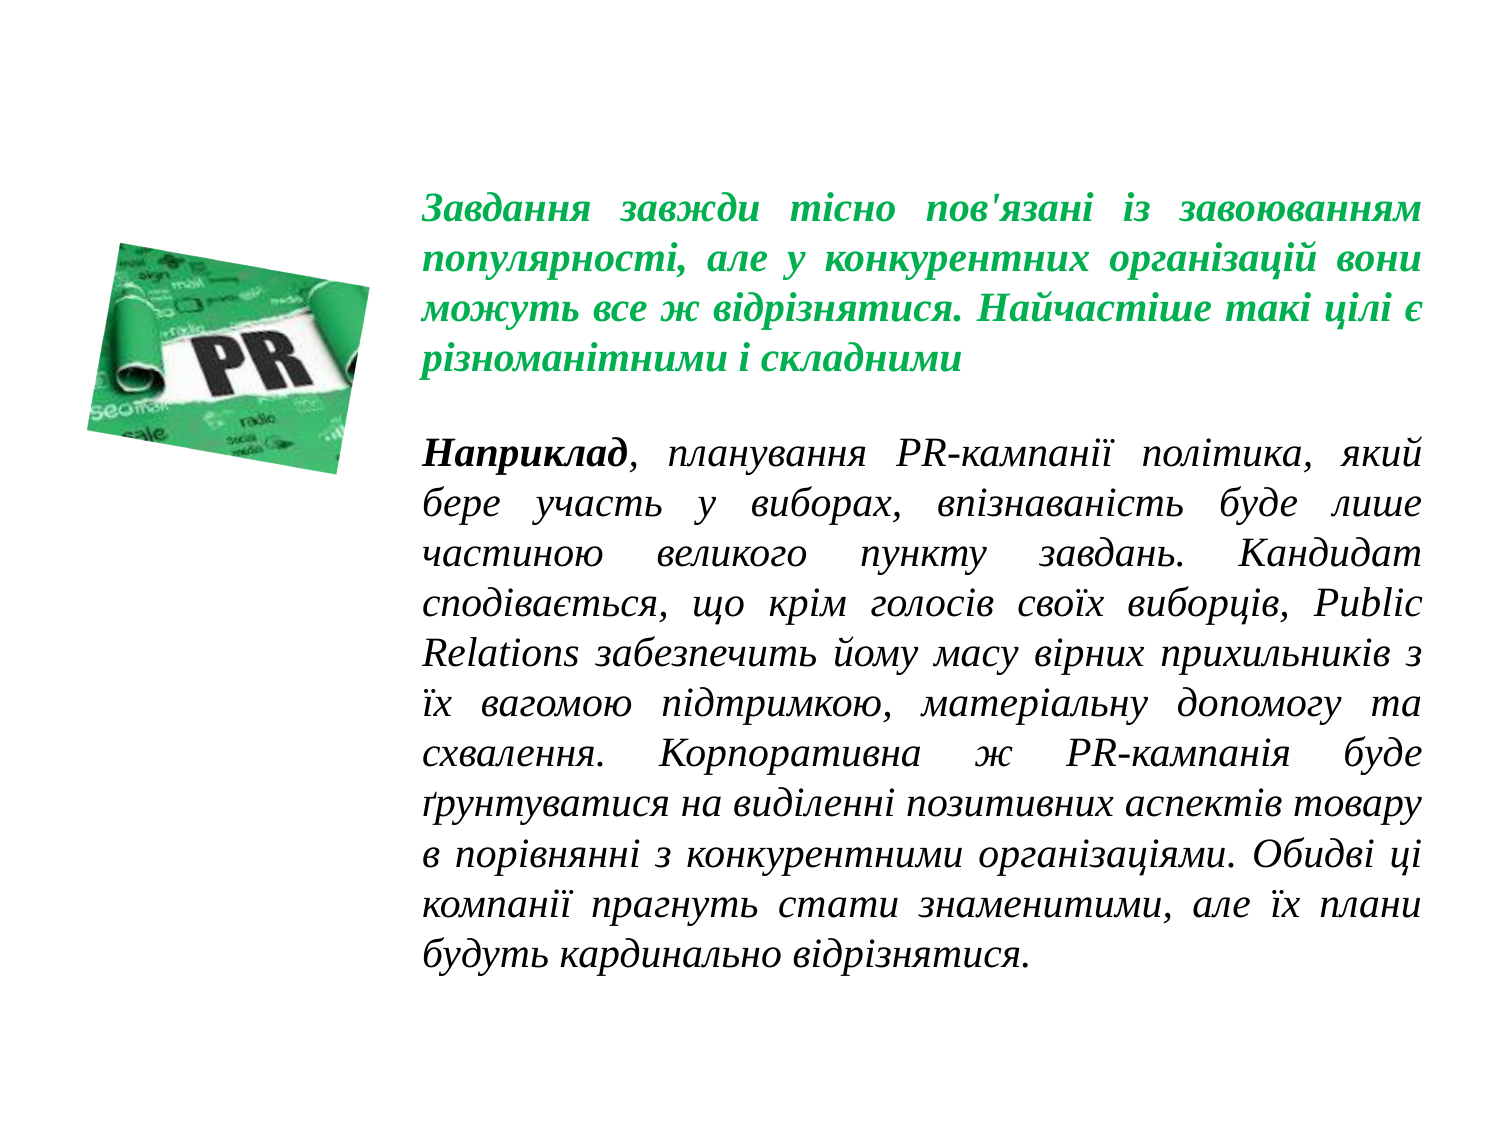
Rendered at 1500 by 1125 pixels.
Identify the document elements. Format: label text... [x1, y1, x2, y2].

picture [88, 244, 369, 474]
text_box Завдання завжди тісно пов'язані із завоюванням популярності, але у конкурентних організацій вони можуть все ж відрізнятися. Найчастіше такі цілі є різноманітними і складними Наприклад, планування PR-кампанії політика, який бере участь у виборах, впізнаваність буде лише частиною великого пункту завдань. Кандидат сподівається, що крім голосів своїх виборців, Public Relations забезпечить йому масу вірних прихильників з їх вагомою підтримкою, матеріальну допомогу та схвалення. Корпоративна ж PR-кампанія буде ґрунтуватися на виділенні позитивних аспектів товару в порівнянні з конкурентними організаціями. Обидві ці компанії прагнуть стати знаменитими, але їх плани будуть кардинально відрізнятися. [407, 172, 1438, 983]
